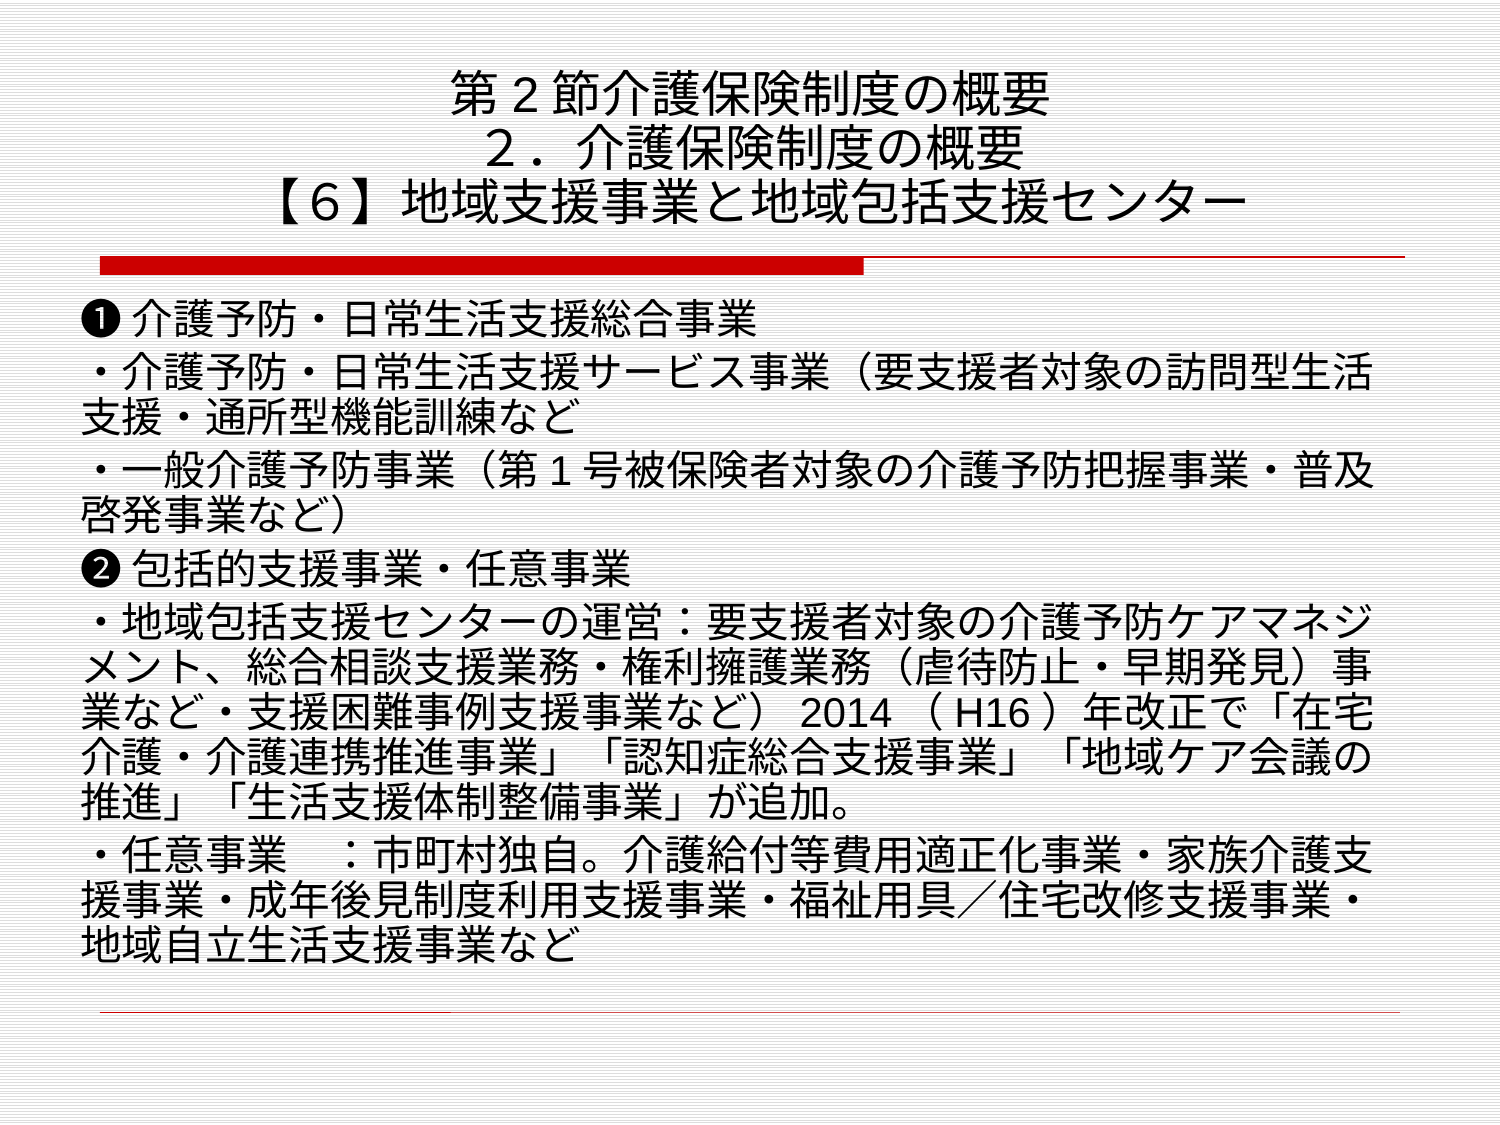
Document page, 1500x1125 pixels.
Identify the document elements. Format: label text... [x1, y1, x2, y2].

list ❶介護予防・日常生活支援総合事業 ・介護予防・日常生活支援サービス事業（要支援者対象の訪問型生活支援・通所型機能訓練など ・一般介護予防事業（第1号被保険者対象の介護予防把握事業・普及啓発事業など） ❷包括的支援事業・任意事業 ・地域包括支援センターの運営：要支援者対象の介護予防ケアマネジメント、総合相談支援業務・権利擁護業務（虐待防止・早期発見）事業など・支援困難事例支援事業など）2014（H16）年改正で「在宅介護・介護連携推進事業」「認知症総合支援事業」「地域ケア会議の推進」「生活支援体制整備事業」が追加。 ・任意事業 ：市町村独自。介護給付等費用適正化事業・家族介護支援事業・成年後見制度利用支援事業・福祉用具／住宅改修支援事業・地域自立生活支援事業など [64, 290, 1400, 1012]
title 第2節介護保険制度の概要 ２．介護保険制度の概要 【６】地域支援事業と地域包括支援センター [17, 66, 1412, 232]
